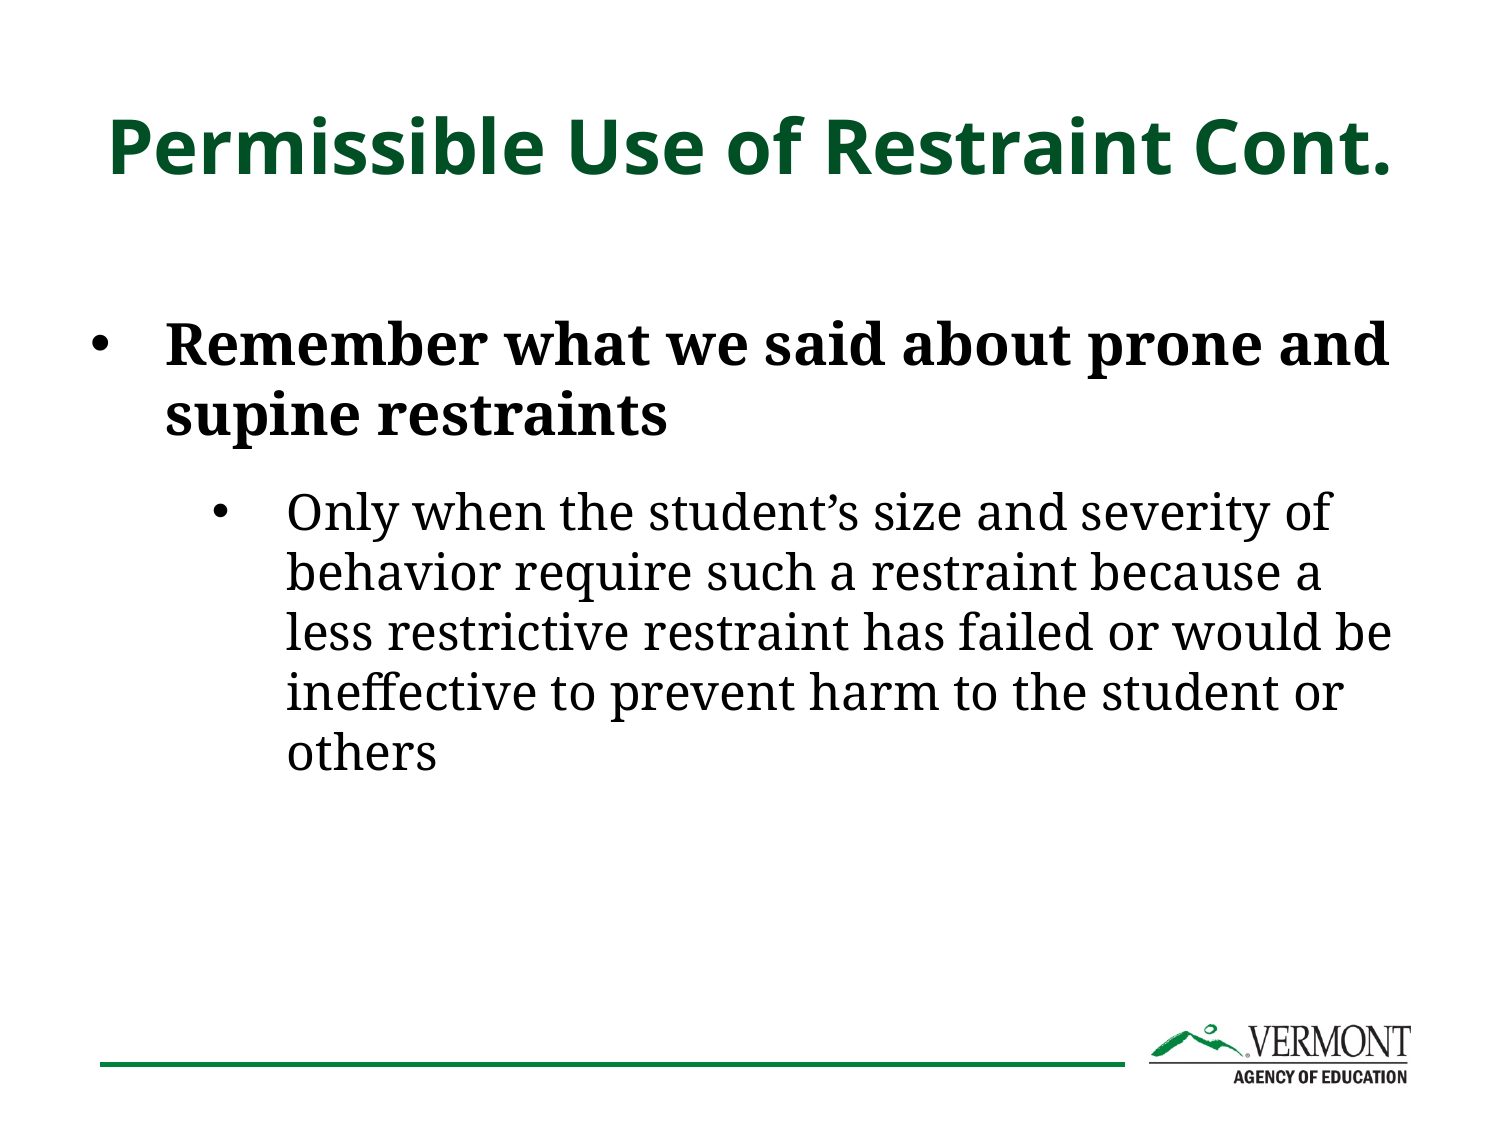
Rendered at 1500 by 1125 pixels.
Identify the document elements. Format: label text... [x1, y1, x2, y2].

title Permissible Use of Restraint Cont. [75, 50, 1425, 238]
list Remember what we said about prone and supine restraints Only when the student’s size and severity of behavior require such a restraint because a less restrictive restraint has failed or would be ineffective to prevent harm to the student or others [75, 299, 1425, 1000]
picture [1149, 1024, 1411, 1101]
